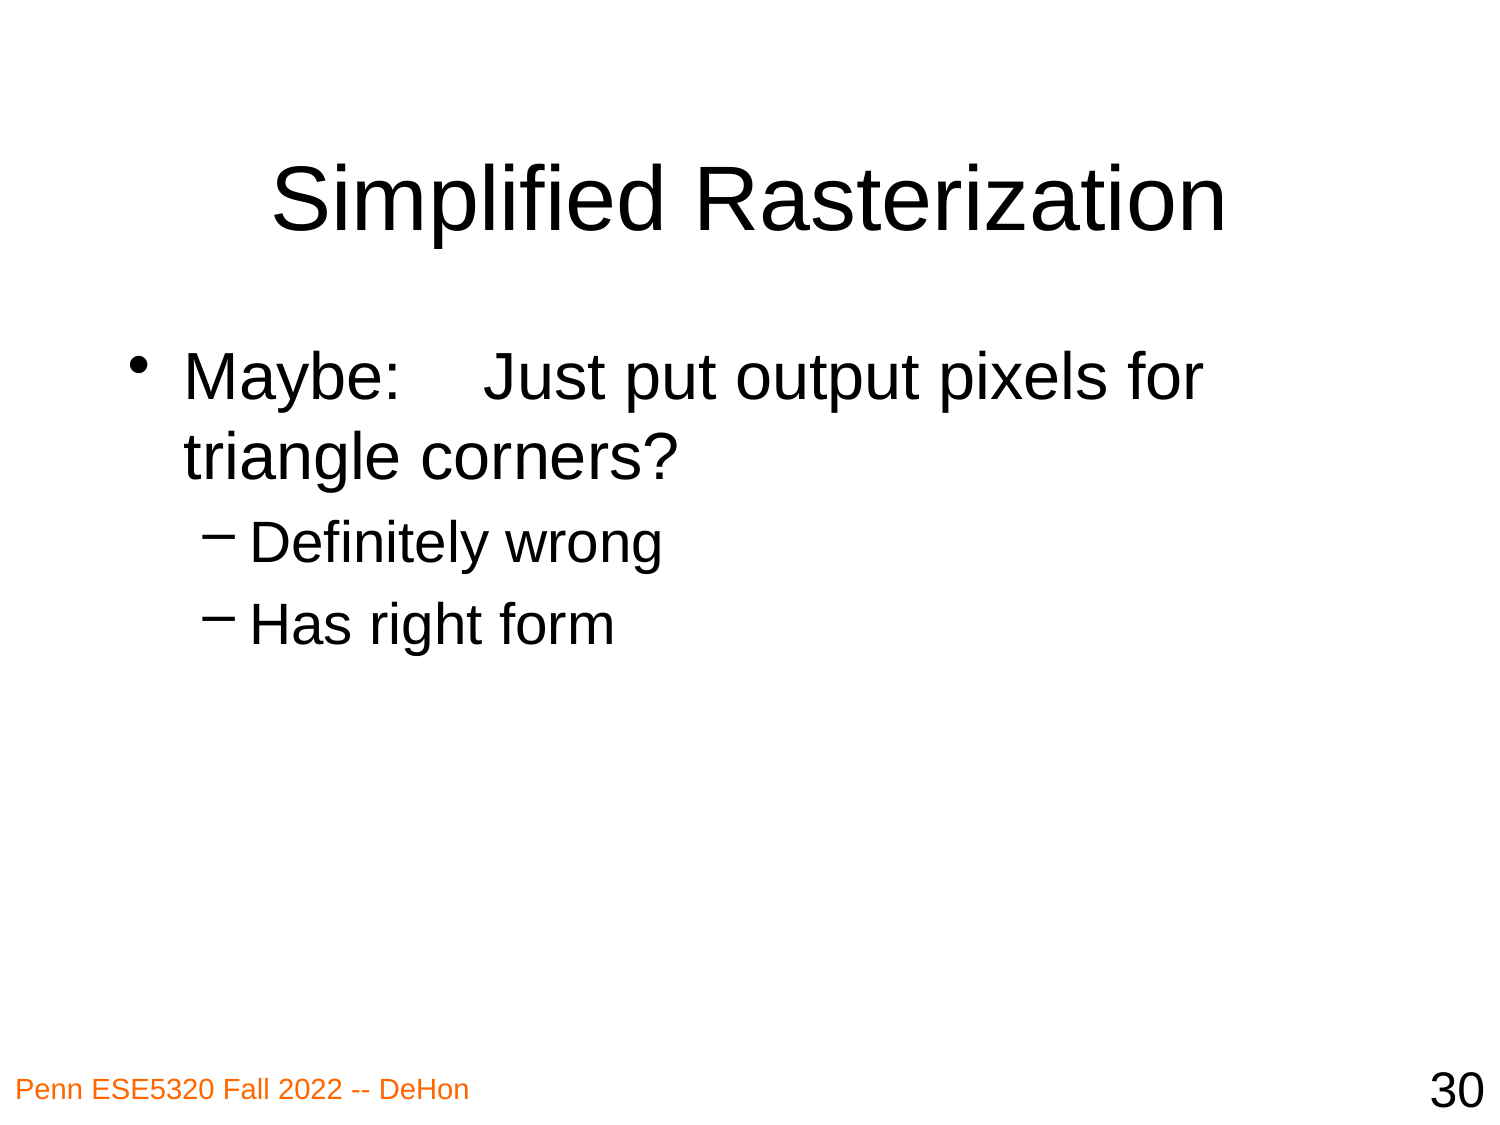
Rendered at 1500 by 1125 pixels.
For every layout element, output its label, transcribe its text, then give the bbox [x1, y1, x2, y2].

title Simplified Rasterization [112, 99, 1388, 288]
slide_number Penn ESE5320 Fall 2022 -- DeHon [0, 1062, 576, 1125]
list Maybe: Just put output pixels for triangle corners? Definitely wrong Has right form [112, 324, 1388, 1001]
slide_number 30 [1187, 1049, 1500, 1125]
